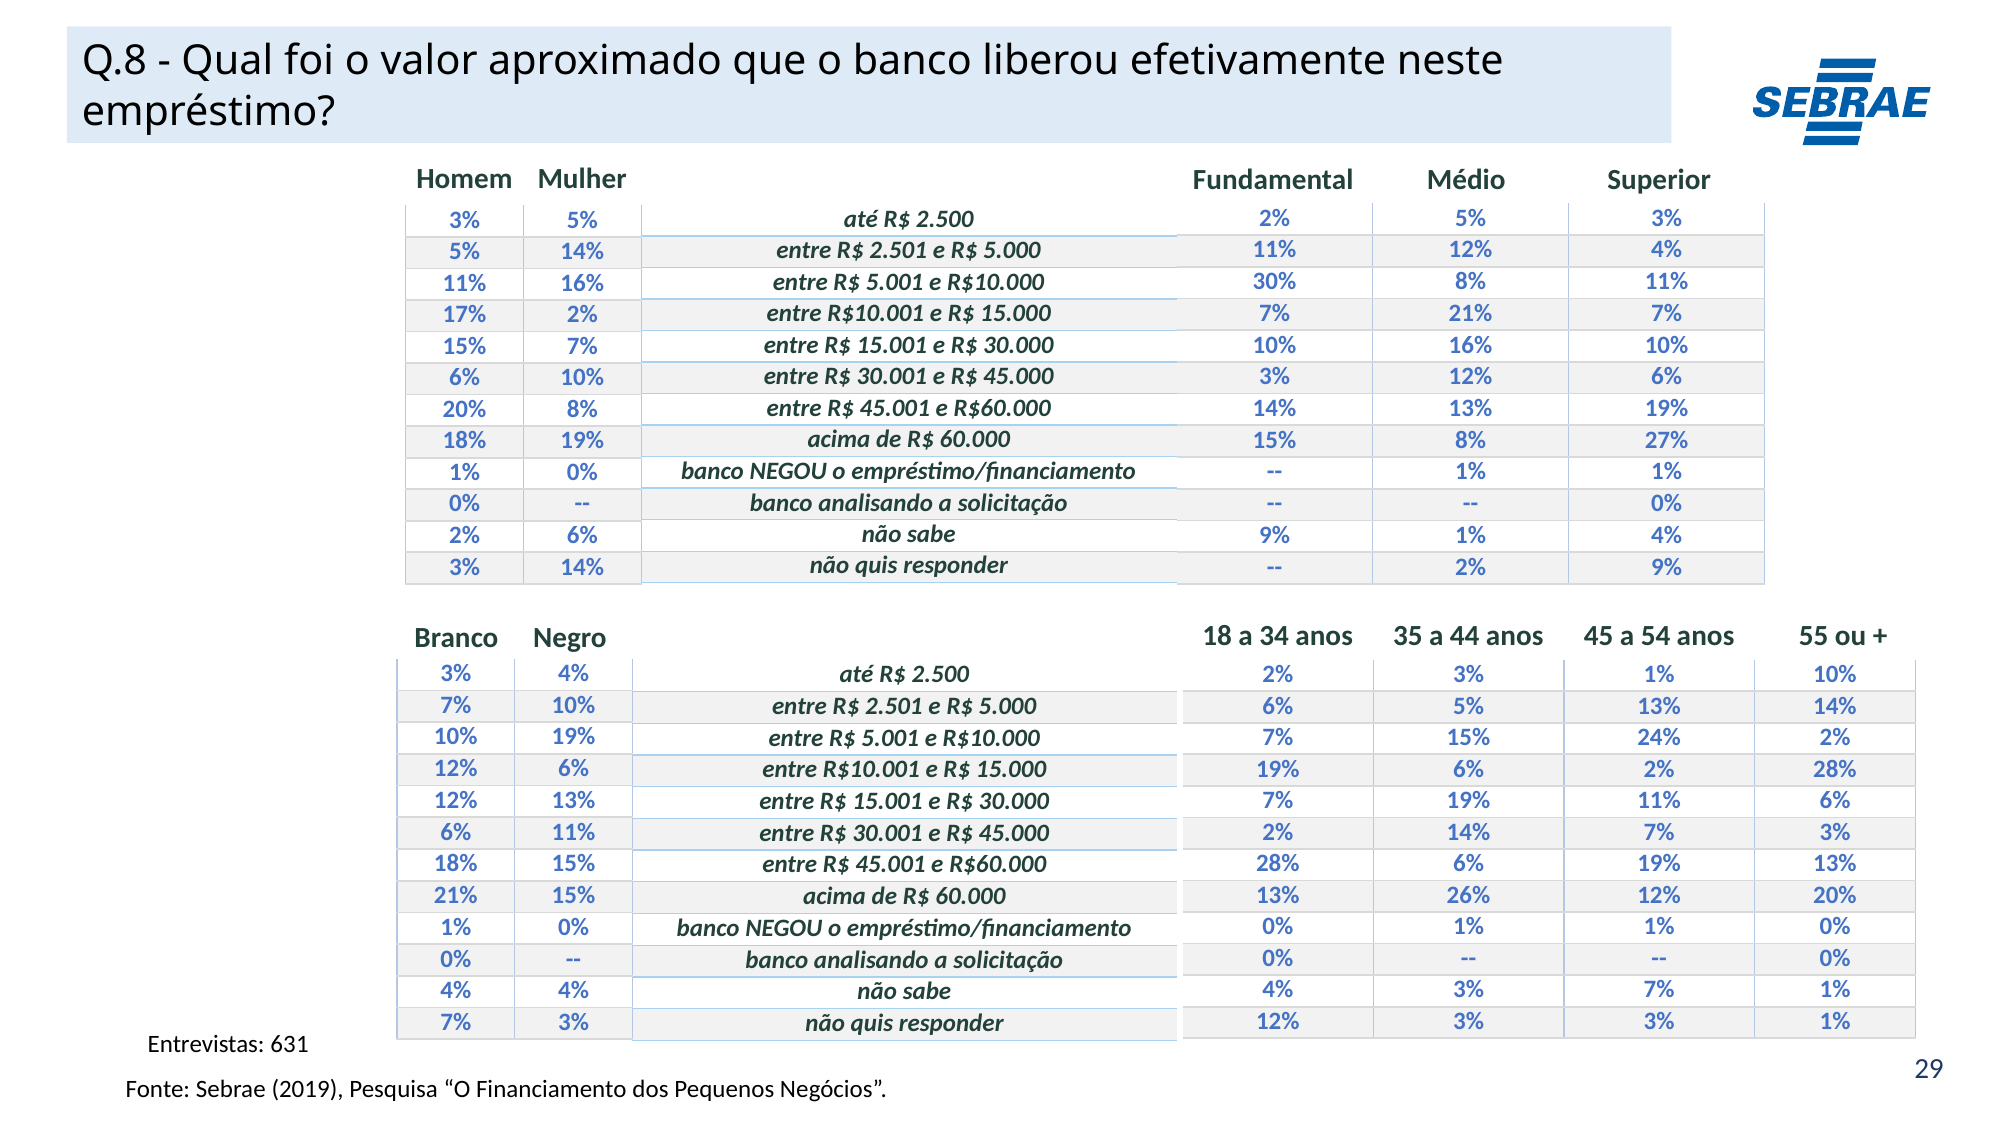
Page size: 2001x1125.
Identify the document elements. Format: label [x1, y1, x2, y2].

table_cell [524, 332, 641, 362]
table_cell [515, 755, 632, 785]
table_cell [398, 1008, 514, 1038]
table_cell [1373, 490, 1568, 520]
table_cell [515, 882, 632, 912]
table_cell [1374, 787, 1563, 817]
table_cell [524, 301, 641, 331]
table_cell [406, 522, 523, 551]
table_cell [406, 490, 523, 520]
table_cell [642, 426, 1372, 456]
table_cell [1183, 944, 1373, 974]
table_cell [524, 238, 641, 268]
table_cell [406, 301, 523, 331]
table_cell [406, 395, 523, 425]
table_cell [406, 364, 523, 394]
table_cell [642, 457, 1372, 488]
table_cell [1565, 1008, 1754, 1037]
table_cell [406, 332, 523, 362]
table_header [1183, 614, 1932, 690]
table_cell [1374, 692, 1563, 722]
table_cell [633, 882, 1177, 913]
table_cell [398, 882, 514, 912]
table_cell [1183, 976, 1373, 1006]
table_cell [1373, 268, 1568, 298]
table_cell [1373, 236, 1568, 266]
table_header [406, 205, 523, 236]
table_cell [1755, 976, 1915, 1006]
table_cell [1755, 755, 1915, 785]
table_cell [524, 490, 641, 520]
table_cell [1374, 755, 1563, 785]
table_cell [1755, 724, 1915, 753]
table_cell [524, 395, 641, 425]
table_header [633, 660, 1177, 691]
table_cell [1183, 755, 1373, 785]
table_cell [1569, 490, 1764, 520]
table_cell [642, 520, 1372, 551]
table_cell [398, 818, 514, 848]
table_cell [1373, 394, 1568, 424]
table_cell [398, 945, 514, 975]
table_cell [1565, 944, 1754, 974]
table_cell [398, 691, 514, 721]
table_cell [515, 691, 632, 721]
table_cell [1565, 755, 1754, 785]
table_cell [1755, 944, 1915, 974]
table_cell [524, 364, 641, 394]
table_cell [1569, 268, 1764, 298]
table_cell [1755, 850, 1915, 880]
table_cell [1373, 426, 1568, 456]
table_cell [1374, 976, 1563, 1006]
table_cell [1569, 299, 1764, 329]
table_cell [1569, 331, 1764, 361]
table_cell [1373, 363, 1568, 393]
table_cell [1374, 881, 1563, 911]
table_cell [515, 945, 632, 975]
table_cell [1373, 521, 1568, 551]
table_cell [1565, 881, 1754, 911]
table_cell [633, 724, 1177, 754]
table_cell [524, 553, 641, 583]
table_cell [398, 786, 514, 816]
table_cell [1755, 692, 1915, 722]
table_cell [515, 723, 632, 753]
text_box [66, 26, 1672, 143]
table_cell [398, 755, 514, 785]
table_cell [1183, 1008, 1373, 1037]
table_cell [633, 851, 1177, 881]
table_cell [1183, 850, 1373, 880]
table_cell [515, 786, 632, 816]
table_cell [1183, 913, 1373, 943]
table_cell [642, 299, 1372, 330]
table_cell [524, 459, 641, 488]
table_cell [515, 818, 632, 848]
table_cell [1183, 724, 1373, 753]
table_cell [633, 946, 1177, 976]
table_cell [1565, 913, 1754, 943]
table_cell [406, 238, 523, 268]
table_cell [633, 978, 1177, 1008]
table_cell [398, 913, 514, 943]
table_cell [633, 819, 1177, 849]
table_cell [515, 977, 632, 1007]
table_cell [1374, 1008, 1563, 1037]
table_cell [1755, 881, 1915, 911]
table_cell [1374, 913, 1563, 943]
table_header [398, 608, 632, 690]
table_cell [1755, 787, 1915, 817]
table_cell [398, 850, 514, 880]
table_cell [633, 692, 1177, 723]
table_cell [1569, 236, 1764, 266]
table_cell [642, 236, 1372, 267]
table_cell [1755, 818, 1915, 848]
table_cell [1569, 458, 1764, 488]
table_cell [1373, 553, 1568, 583]
table_cell [1569, 394, 1764, 424]
table_cell [1565, 724, 1754, 753]
table_cell [1569, 553, 1764, 583]
table_cell [398, 977, 514, 1007]
table_cell [1755, 1008, 1915, 1037]
table_cell [642, 552, 1372, 583]
table_cell [515, 913, 632, 943]
table_cell [524, 427, 641, 457]
table_cell [515, 1008, 632, 1038]
table_cell [398, 723, 514, 753]
table_cell [1565, 787, 1754, 817]
table_cell [642, 394, 1372, 424]
table_cell [406, 427, 523, 457]
table_cell [406, 459, 523, 488]
table_cell [1569, 521, 1764, 551]
table_cell [1565, 976, 1754, 1006]
table_cell [1374, 944, 1563, 974]
table_cell [633, 914, 1177, 945]
table_cell [1565, 692, 1754, 722]
text_box [1751, 57, 1933, 147]
table_cell [1565, 818, 1754, 848]
table_header [406, 158, 1764, 236]
table_cell [1569, 363, 1764, 393]
table_cell [1565, 850, 1754, 880]
table_cell [642, 363, 1372, 393]
table_cell [1183, 818, 1373, 848]
table_cell [633, 756, 1177, 786]
table_cell [1374, 724, 1563, 753]
table_cell [524, 269, 641, 299]
table_cell [406, 269, 523, 299]
table_cell [524, 522, 641, 551]
table_cell [633, 787, 1177, 818]
table_cell [1183, 881, 1373, 911]
table_cell [633, 1009, 1177, 1040]
table_cell [642, 489, 1372, 520]
table_cell [1183, 787, 1373, 817]
table_cell [515, 850, 632, 880]
table_cell [642, 331, 1372, 361]
table_cell [1374, 850, 1563, 880]
table_cell [1373, 458, 1568, 488]
table_cell [406, 553, 523, 583]
table_cell [1373, 331, 1568, 361]
table_cell [1569, 426, 1764, 456]
table_cell [1755, 913, 1915, 943]
table_cell [1183, 692, 1373, 722]
table_cell [1374, 818, 1563, 848]
table_cell [642, 268, 1372, 298]
text_box [66, 1019, 1124, 1110]
table_cell [1373, 299, 1568, 329]
